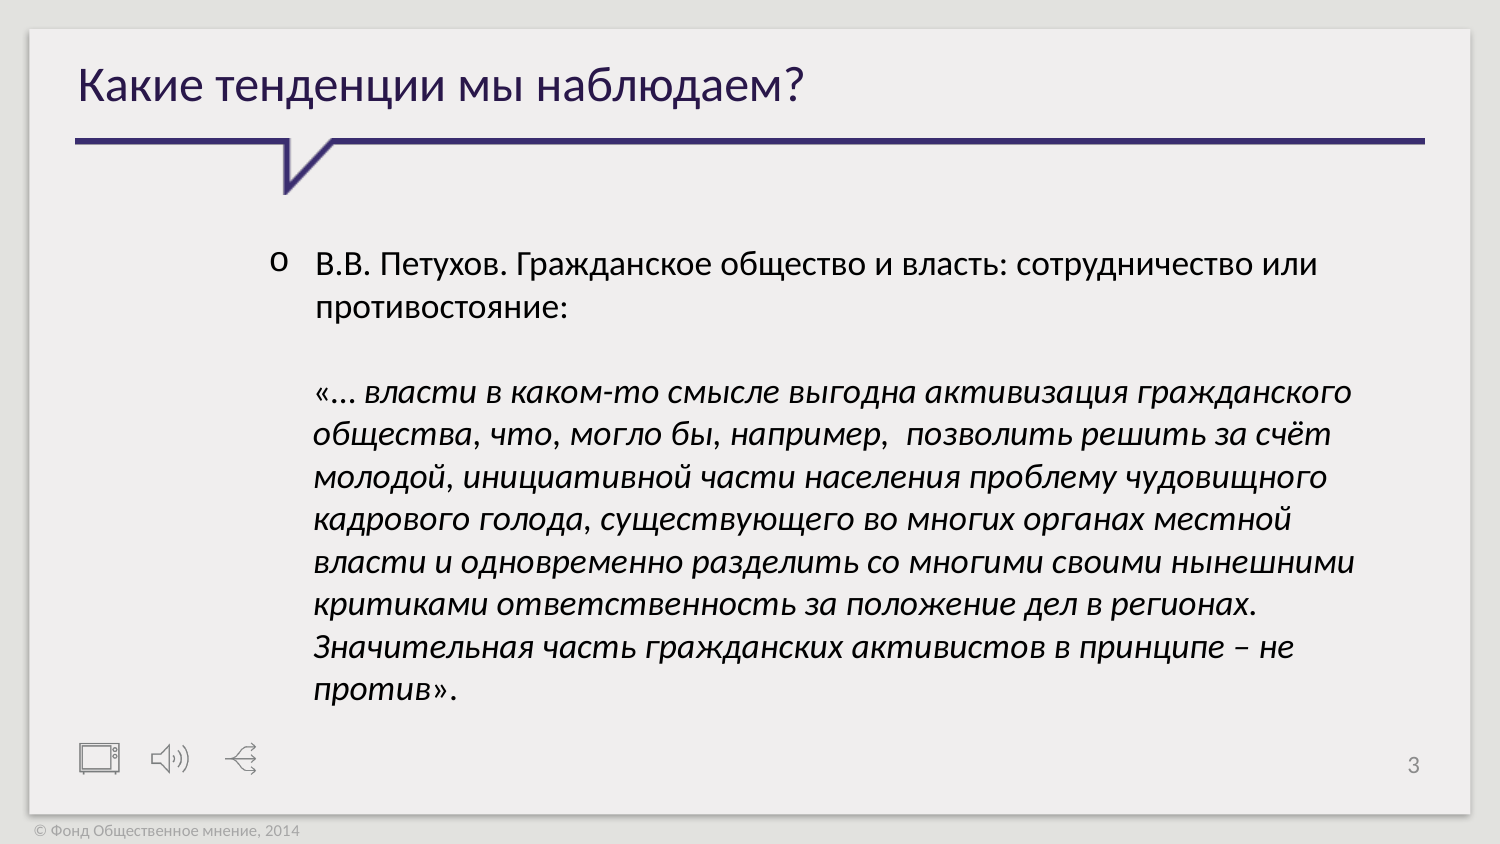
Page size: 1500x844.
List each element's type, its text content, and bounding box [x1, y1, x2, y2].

text_box В.В. Петухов. Гражданское общество и власть: сотрудничество или противостояние: «… власти в каком-то смысле выгодна активизация гражданского общества, что, могло бы, например, позволить решить за счёт молодой, инициативной части населения проблему чудовищного кадрового голода, существующего во многих органах местной власти и одновременно разделить со многими своими нынешними критиками ответственность за положение дел в регионах. Значительная часть гражданских активистов в принципе – не против». [253, 232, 1412, 659]
title Какие тенденции мы наблюдаем? [63, 43, 1412, 139]
